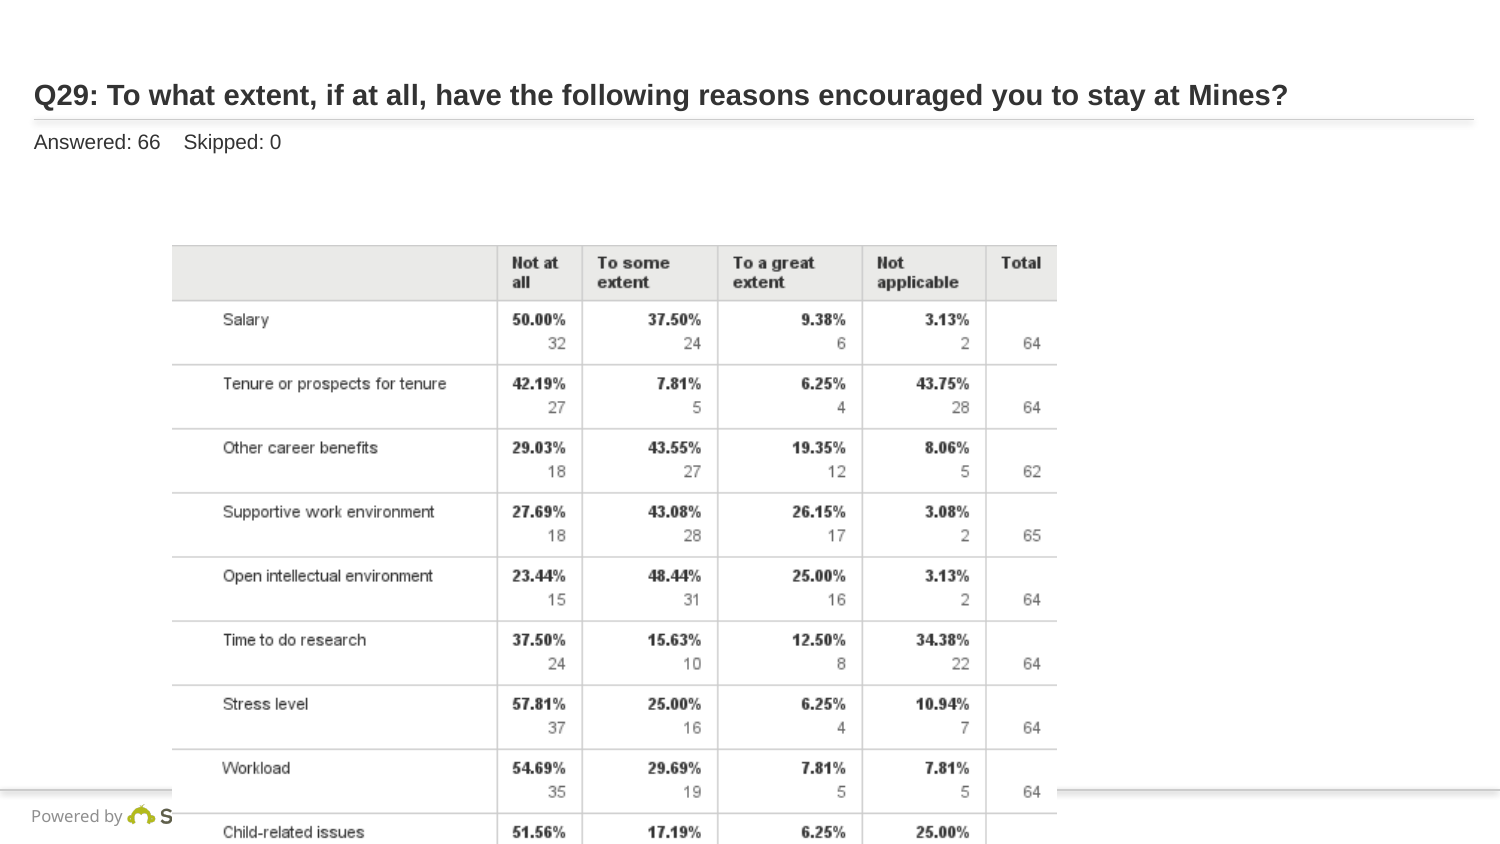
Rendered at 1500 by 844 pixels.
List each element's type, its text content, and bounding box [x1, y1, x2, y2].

list Answered: 66 Skipped: 0 [18, 120, 894, 162]
picture [171, 245, 1057, 844]
title Q29: To what extent, if at all, have the following reasons encouraged you to stay at Mines? [18, 54, 1369, 119]
